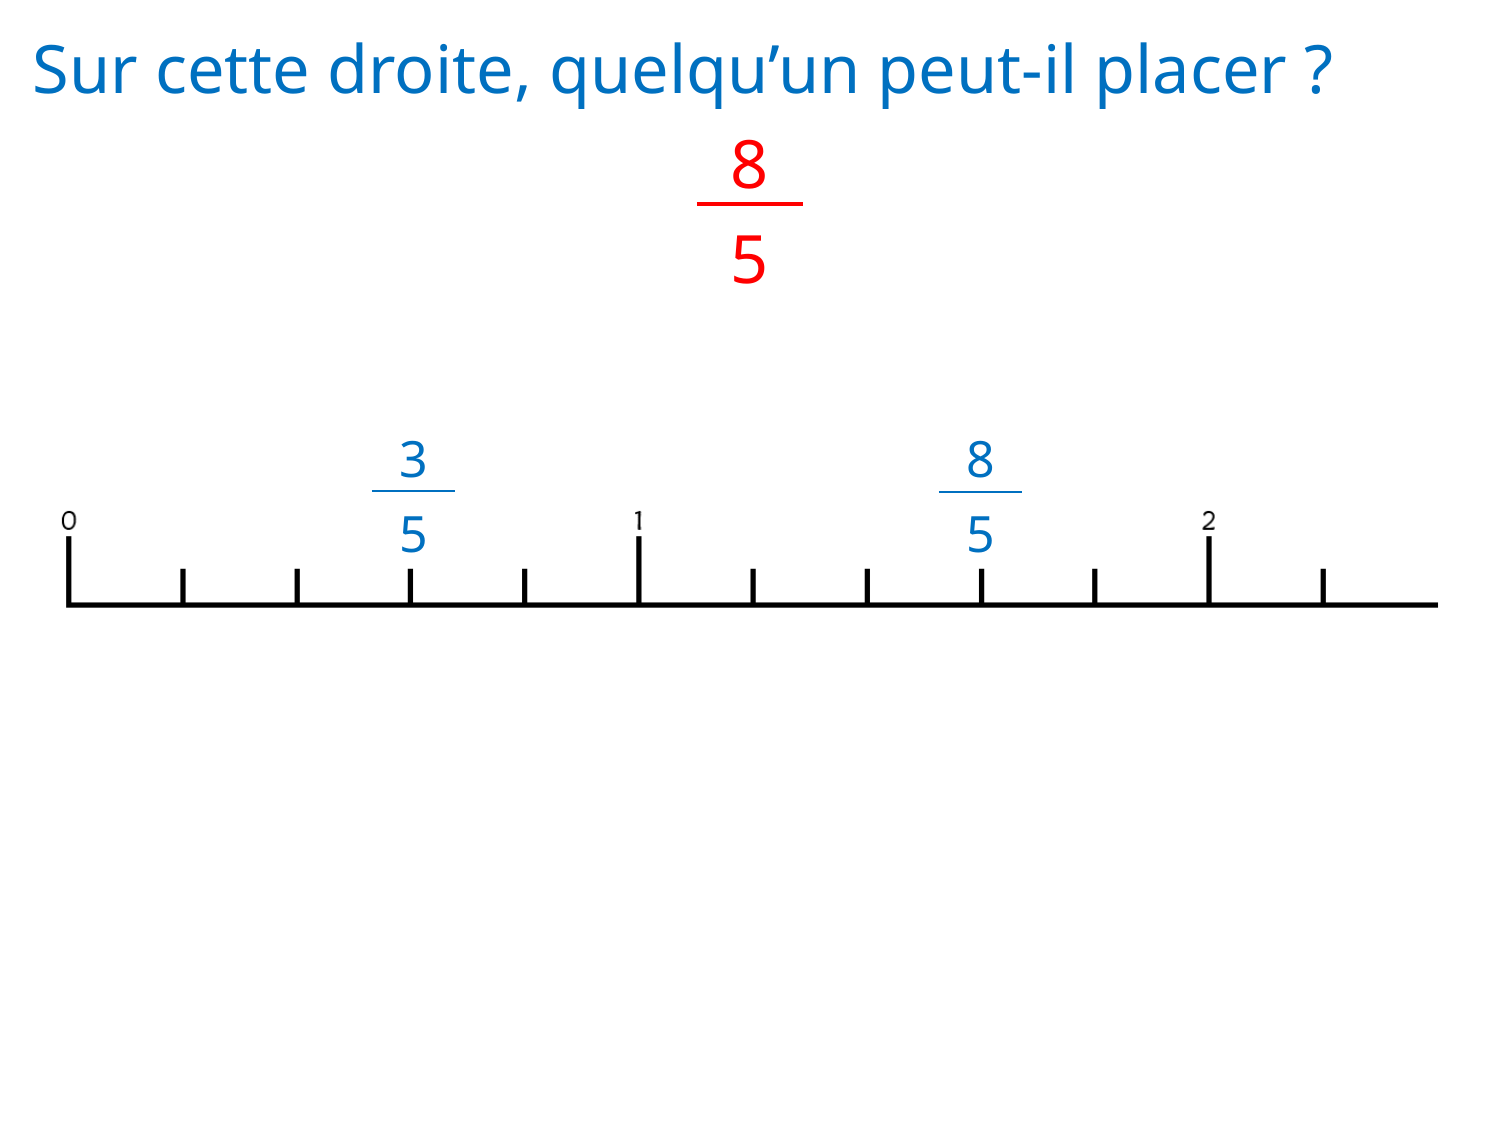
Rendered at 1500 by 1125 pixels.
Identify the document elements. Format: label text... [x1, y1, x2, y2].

table_header 3 [372, 416, 455, 489]
table_header 8 [697, 109, 803, 202]
picture [41, 490, 1459, 634]
table_header 8 [939, 417, 1022, 489]
text_box Sur cette droite, quelqu’un peut-il placer ? [17, 19, 1471, 114]
table_cell 5 [697, 206, 803, 299]
